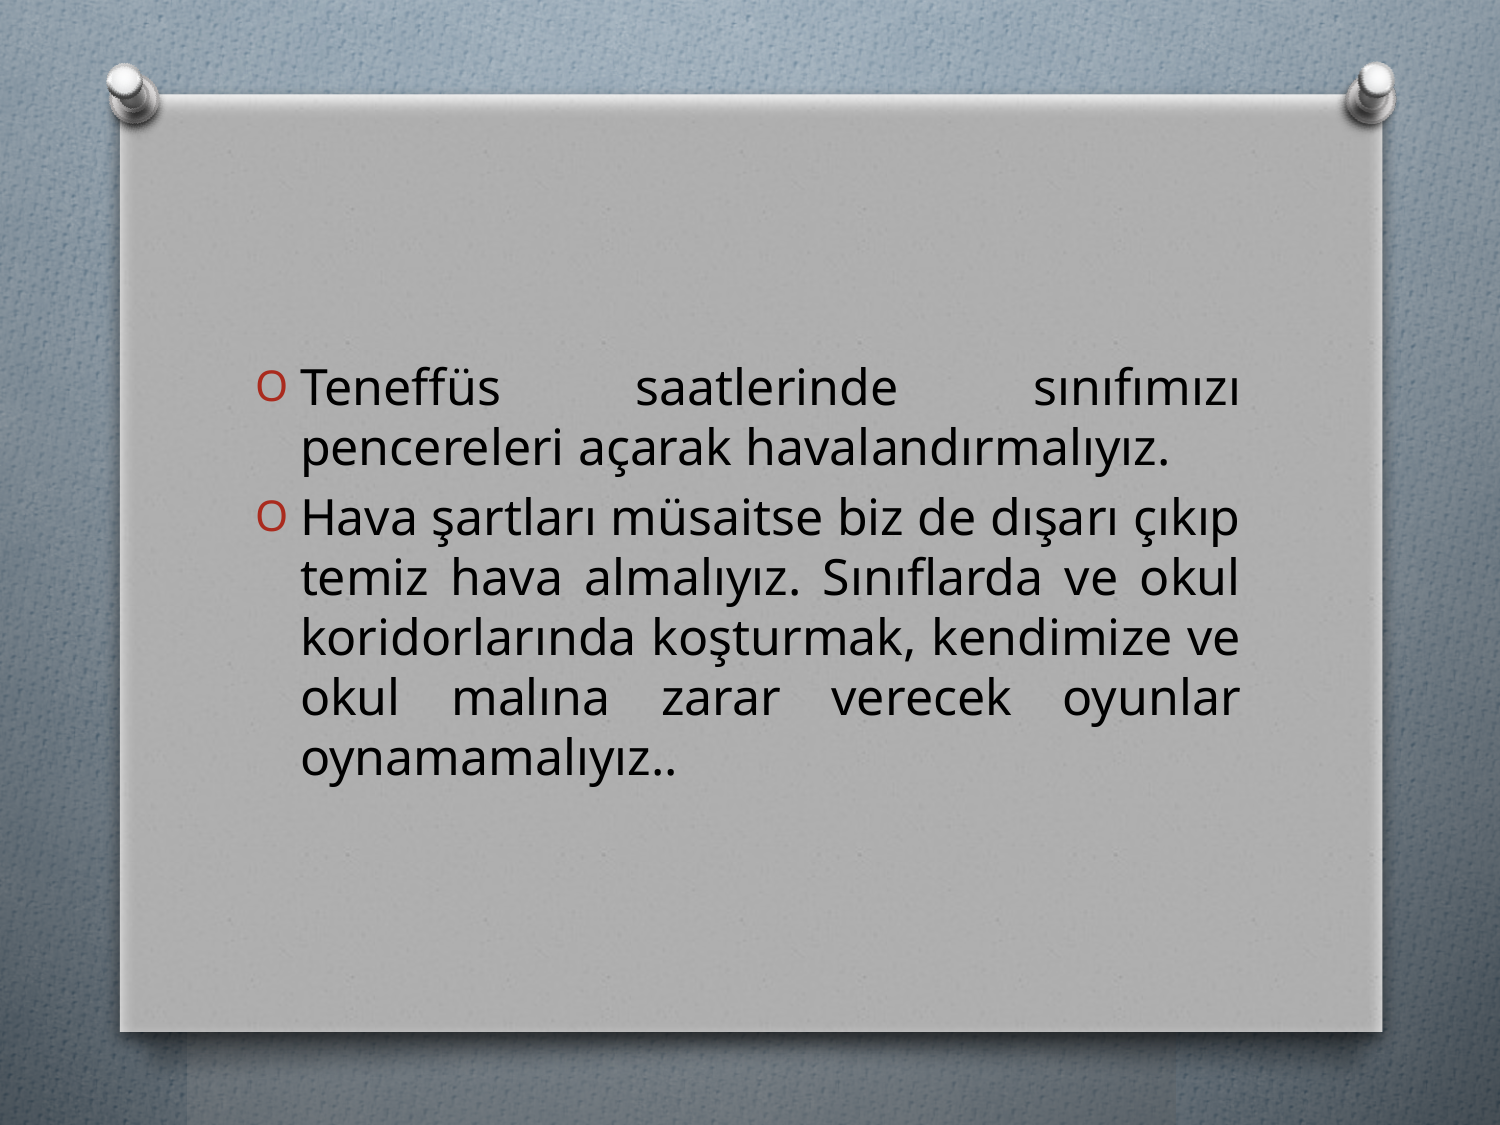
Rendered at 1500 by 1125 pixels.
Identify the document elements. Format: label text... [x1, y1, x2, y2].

picture [75, 29, 198, 153]
picture [1317, 35, 1439, 156]
list Teneffüs saatlerinde sınıfımızı pencereleri açarak havalandırmalıyız. Hava şartları müsaitse biz de dışarı çıkıp temiz hava almalıyız. Sınıflarda ve okul koridorlarında koşturmak, kendimize ve okul malına zarar verecek oyunlar oynamamalıyız.. [240, 347, 1257, 939]
